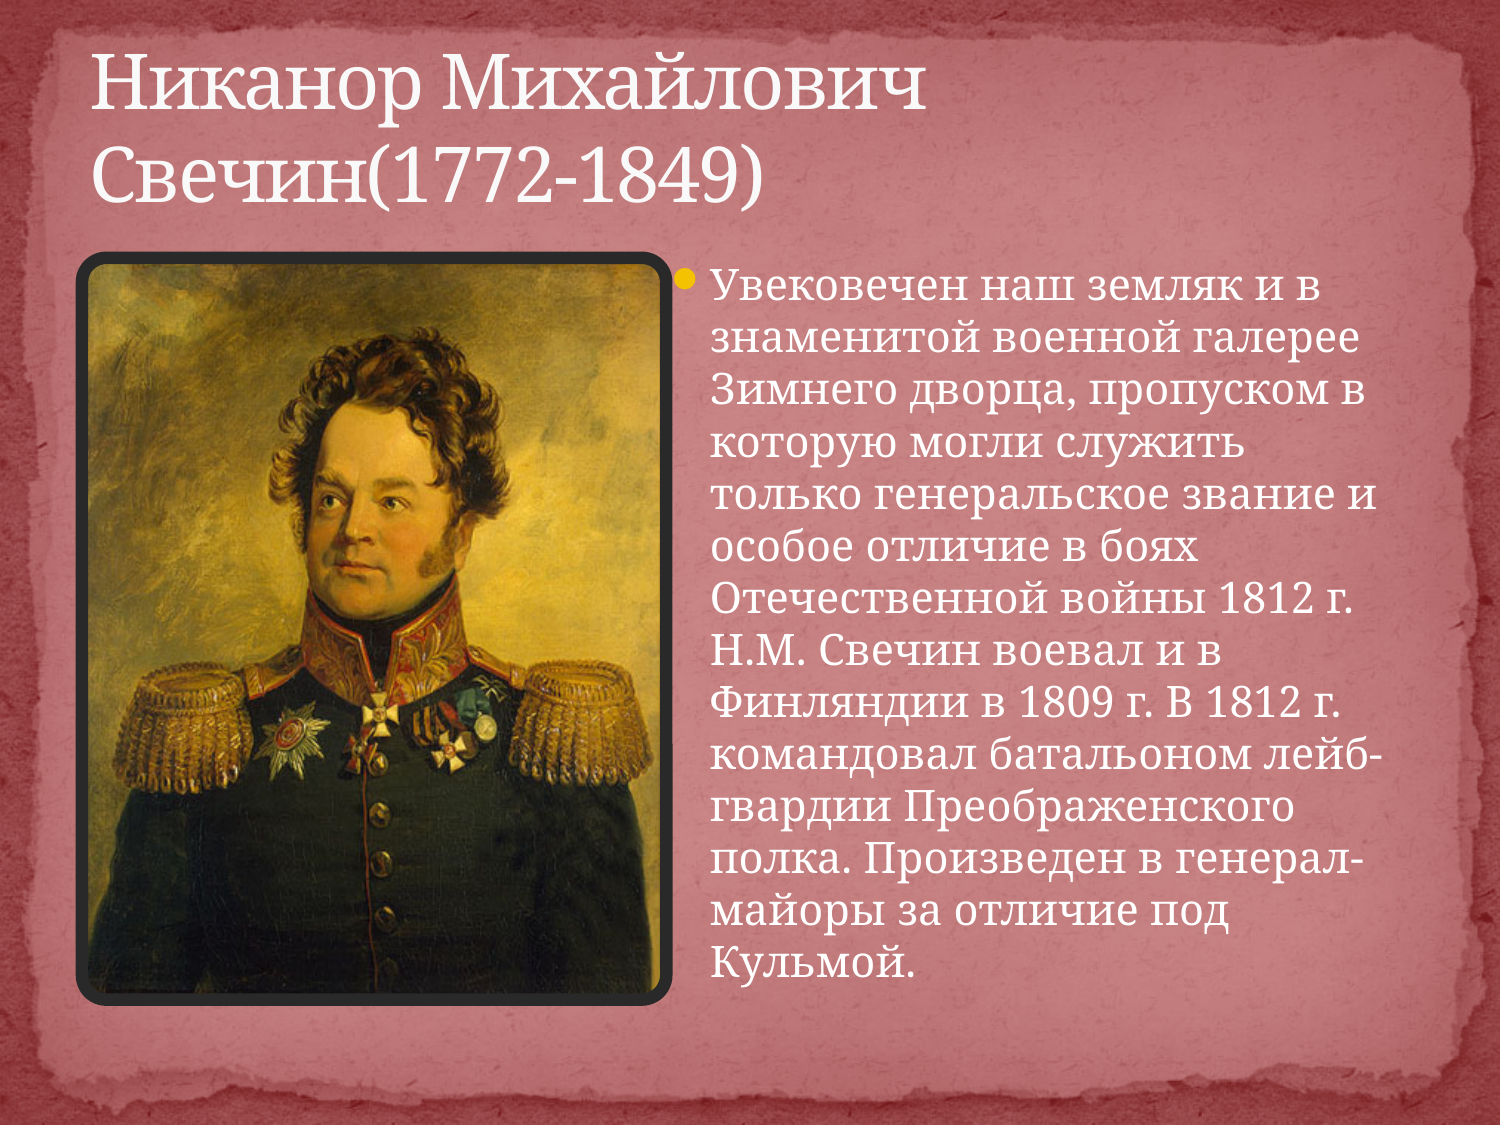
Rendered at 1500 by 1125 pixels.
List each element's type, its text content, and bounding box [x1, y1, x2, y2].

picture [82, 258, 667, 1000]
title Никанор Михайлович Свечин(1772-1849) [74, 24, 1425, 225]
list Увековечен наш земляк и в знаменитой военной галерее Зимнего дворца, пропуском в которую могли служить только генеральское звание и особое отличие в боях Отечественной войны 1812 г. Н.М. Свечин воевал и в Финляндии в 1809 г. В 1812 г. командовал батальоном лейб-гвардии Преображенского полка. Произведен в генерал-майоры за отличие под Кульмой. [665, 249, 1425, 1000]
